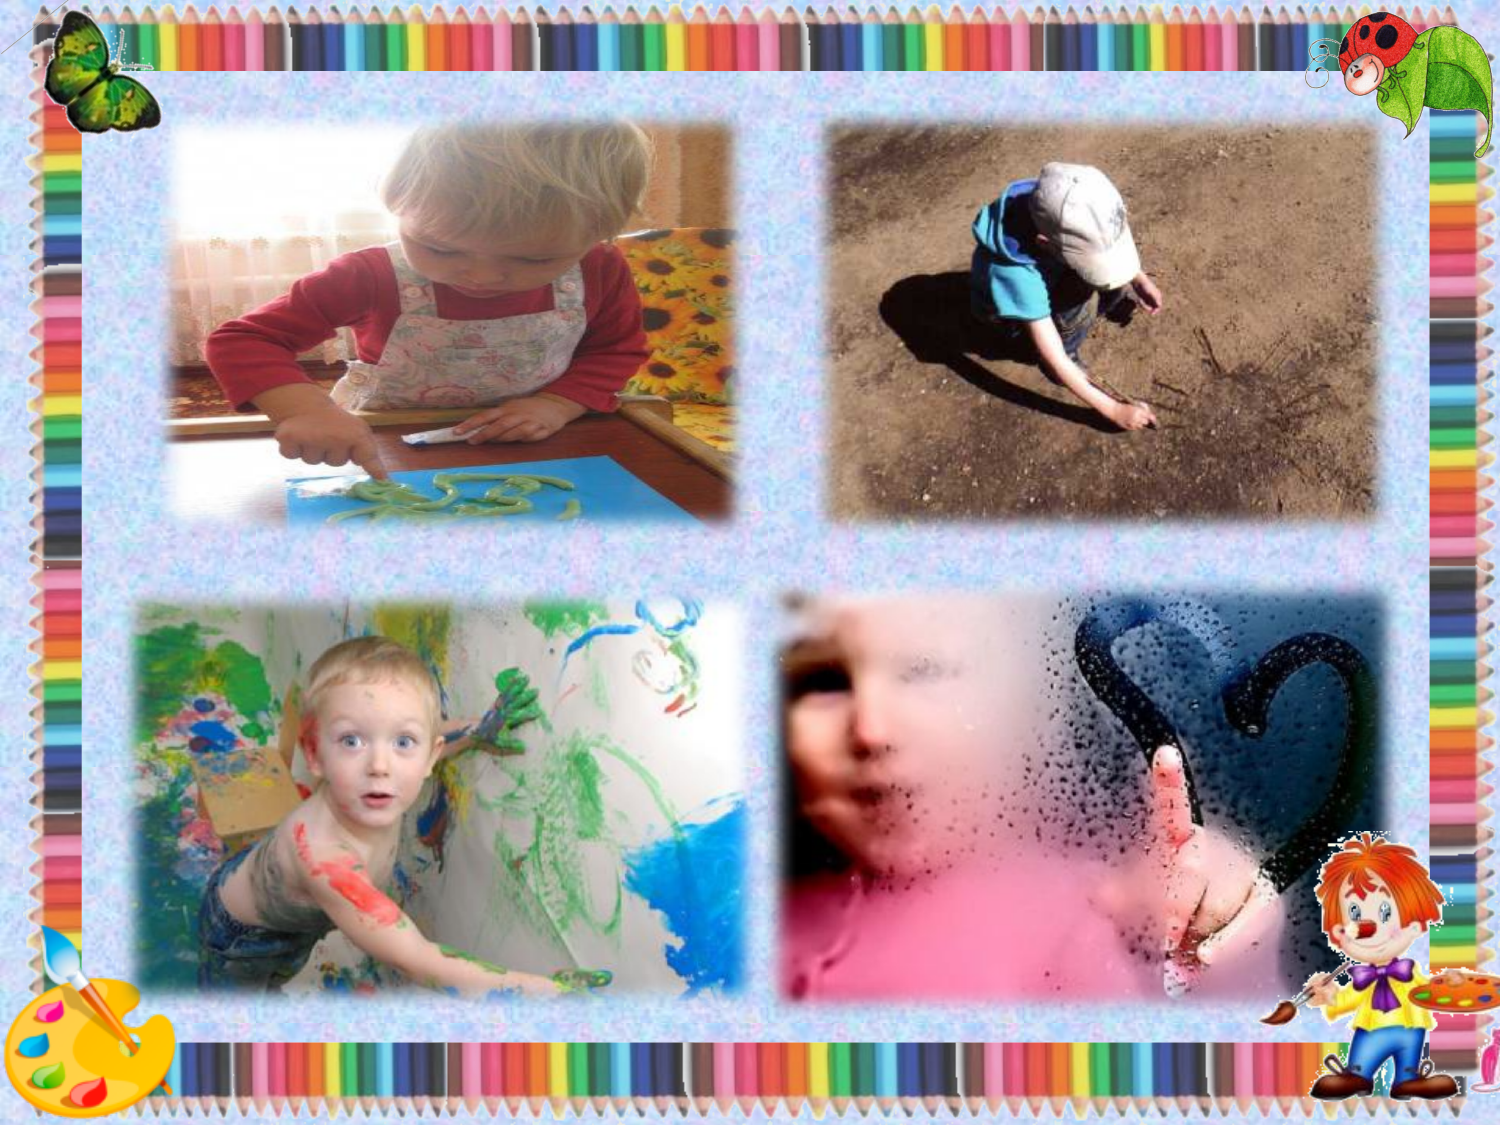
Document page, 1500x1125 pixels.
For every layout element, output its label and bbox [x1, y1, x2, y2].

text_box [23, 0, 1339, 71]
text_box [183, 1042, 1477, 1125]
picture [0, 0, 1500, 1125]
text_box [23, 149, 83, 924]
text_box [1429, 34, 1500, 830]
